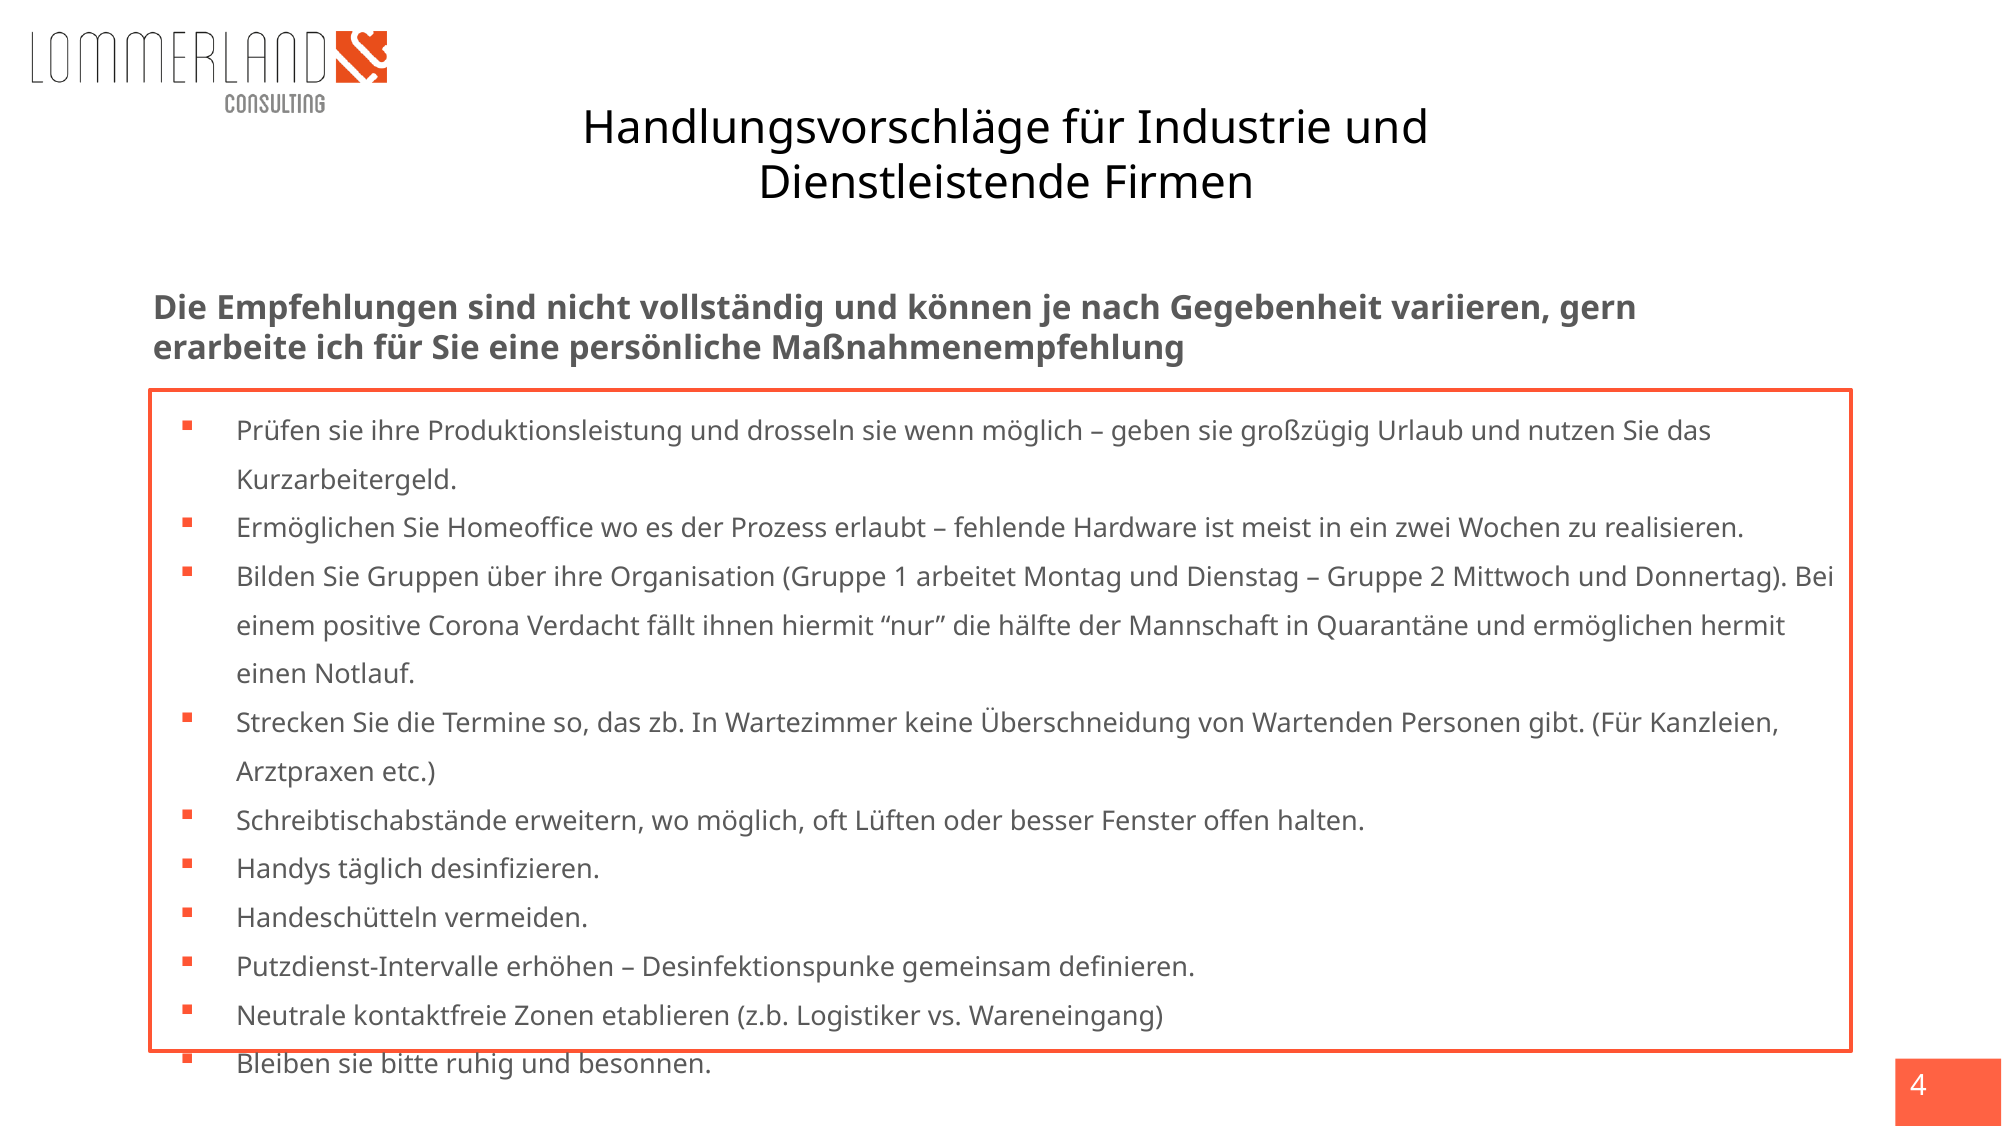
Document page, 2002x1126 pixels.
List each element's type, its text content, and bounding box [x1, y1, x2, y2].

picture [31, 31, 387, 113]
list Die Empfehlungen sind nicht vollständig und können je nach Gegebenheit variieren, gern erarbeite ich für Sie eine persönliche Maßnahmenempfehlung [138, 279, 1816, 327]
list Handlungsvorschläge für Industrie und Dienstleistende Firmen [445, 90, 1568, 244]
text_box [148, 388, 1853, 1053]
text_box Prüfen sie ihre Produktionsleistung und drosseln sie wenn möglich – geben sie großzügig Urlaub und nutzen Sie das Kurzarbeitergeld. Ermöglichen Sie Homeoffice wo es der Prozess erlaubt – fehlende Hardware ist meist in ein zwei Wochen zu realisieren. Bilden Sie Gruppen über ihre Organisation (Gruppe 1 arbeitet Montag und Dienstag – Gruppe 2 Mittwoch und Donnertag). Bei einem positive Corona Verdacht fällt ihnen hiermit “nur” die hälfte der Mannschaft in Quarantäne und ermöglichen hermit einen Notlauf. Strecken Sie die Termine so, das zb. In Wartezimmer keine Überschneidung von Wartenden Personen gibt. (Für Kanzleien, Arztpraxen etc.) Schreibtischabstände erweitern, wo möglich, oft Lüften oder besser Fenster offen halten. Handys täglich desinfizieren. Handeschütteln vermeiden. Putzdienst-Intervalle erhöhen – Desinfektionspunke gemeinsam definieren. Neutrale kontaktfreie Zonen etablieren (z.b. Logistiker vs. Wareneingang) Bleiben sie bitte ruhig und besonnen. [165, 389, 1855, 1087]
